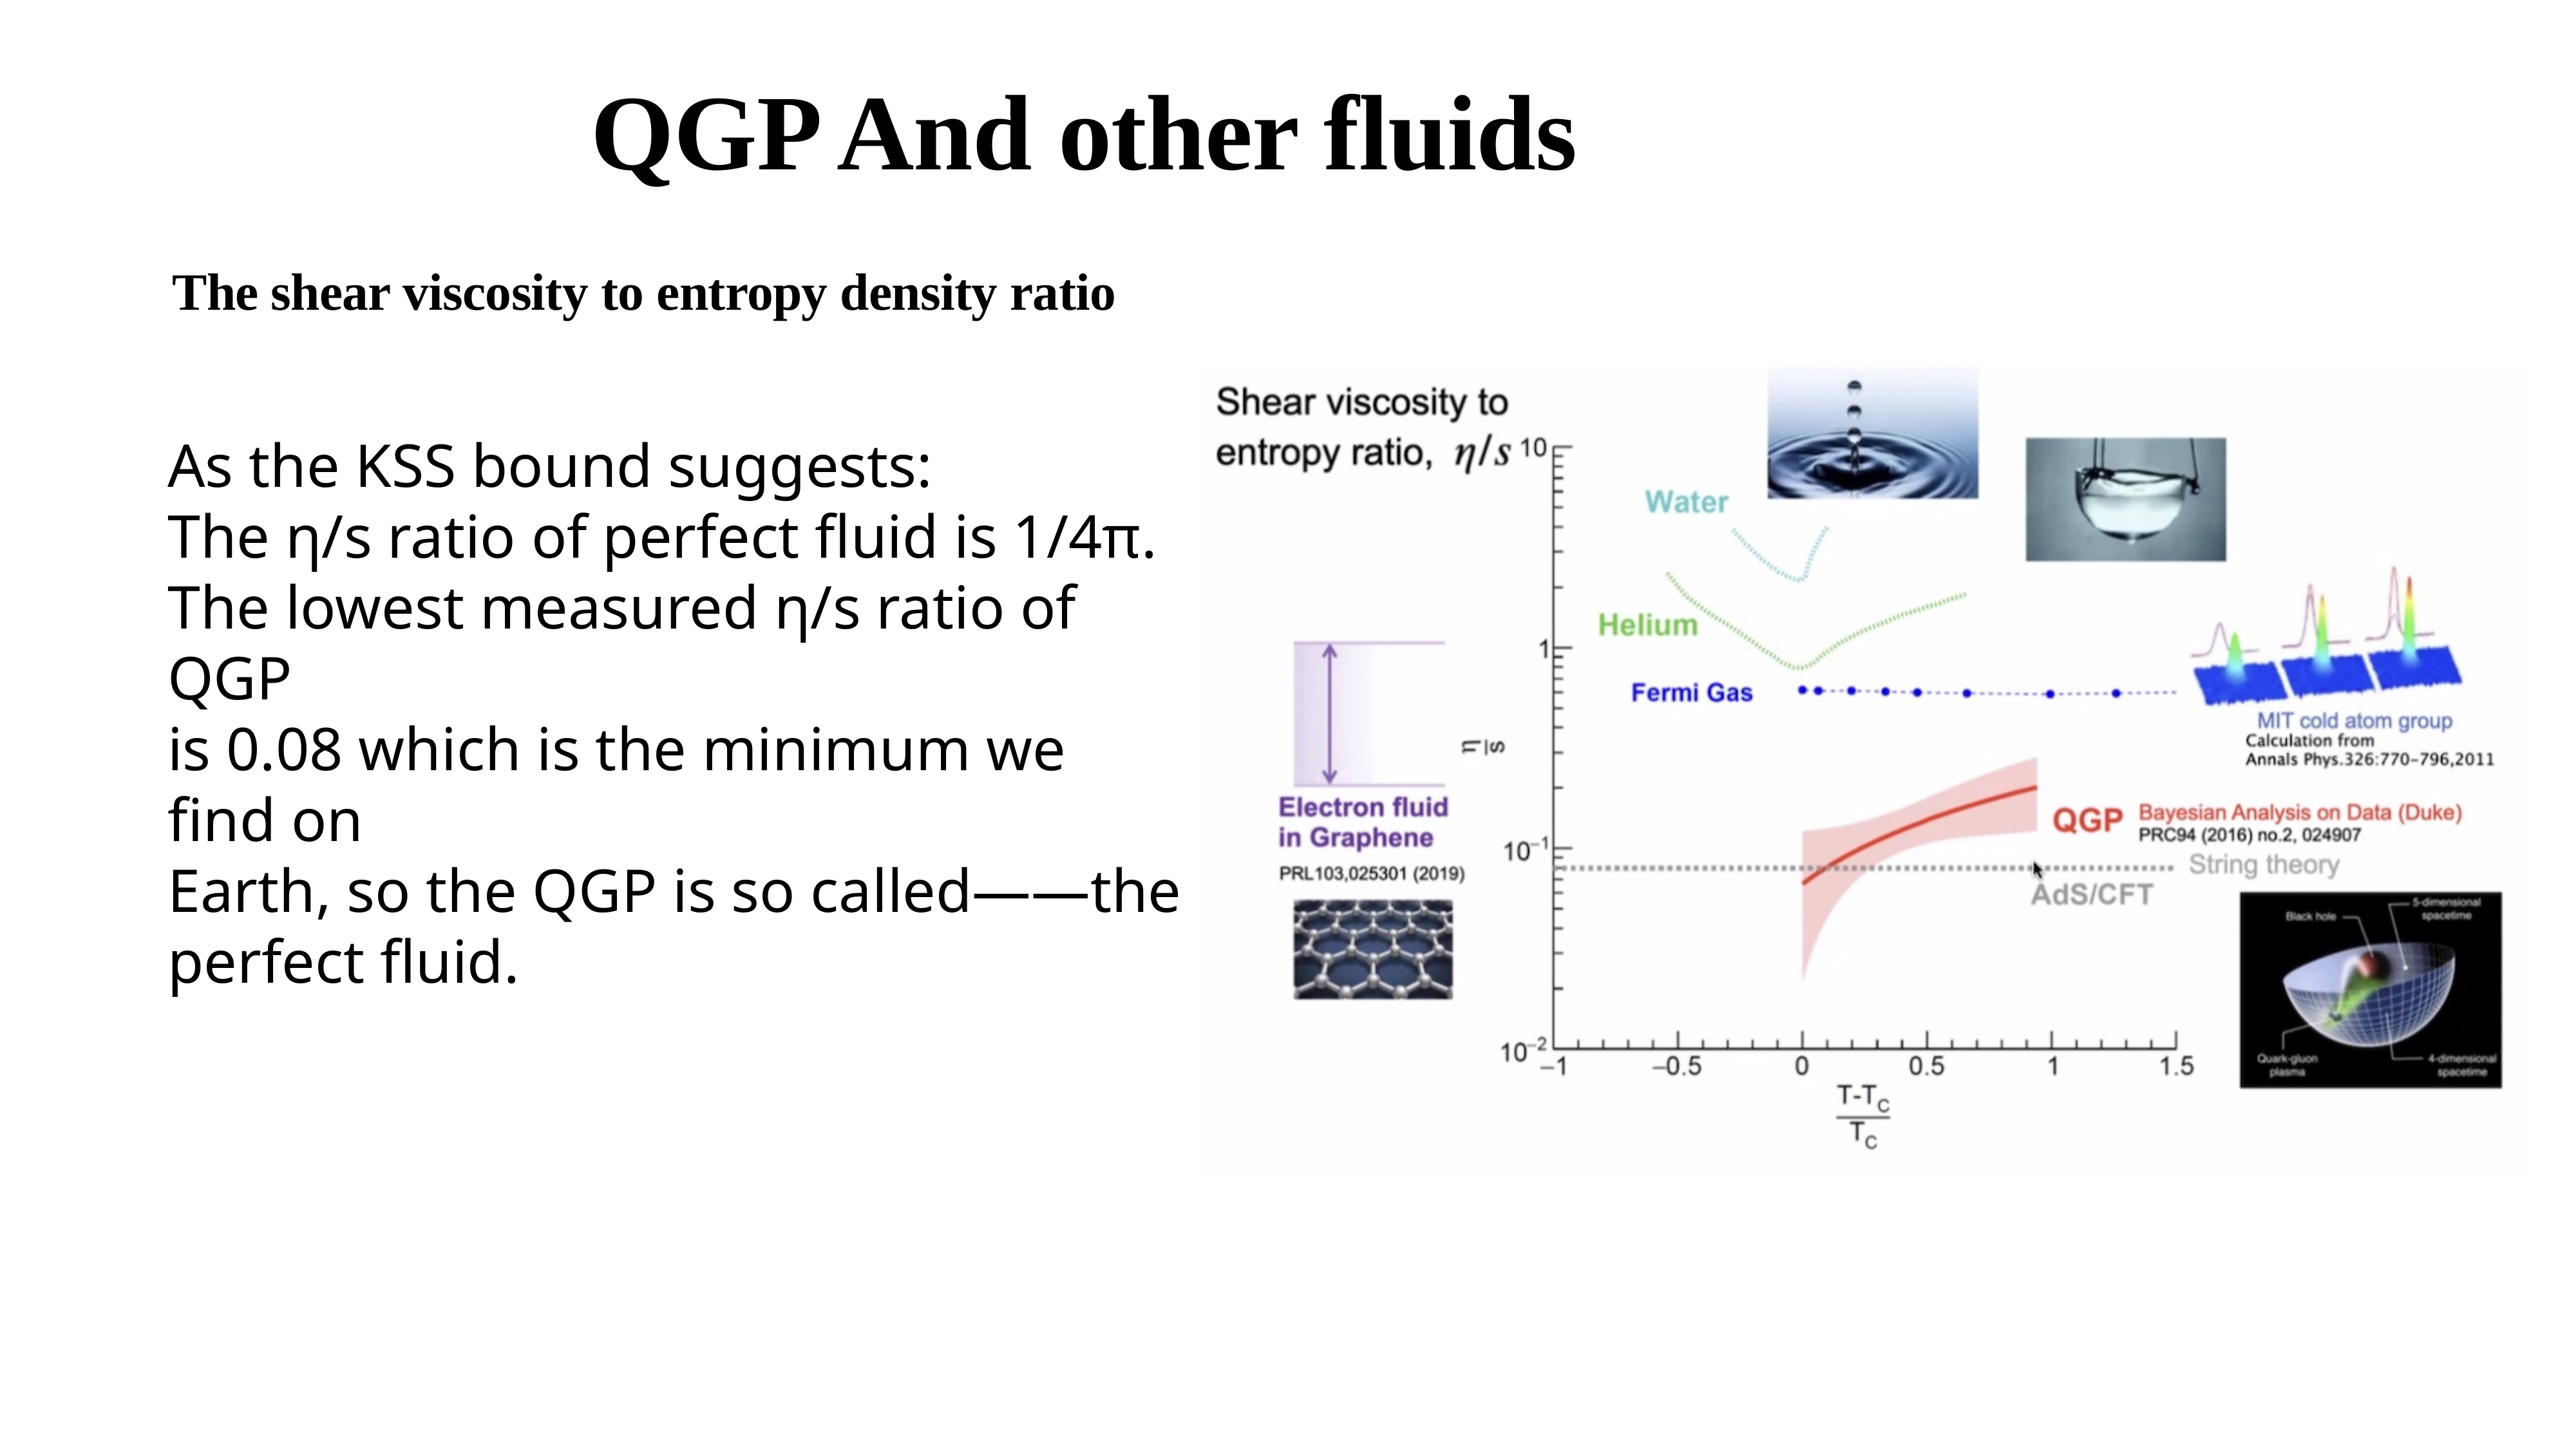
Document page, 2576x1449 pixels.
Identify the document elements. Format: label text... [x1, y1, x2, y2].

list The shear viscosity to entropy density ratio [128, 252, 1160, 341]
title QGP And other fluids [128, 81, 2041, 252]
picture [1198, 366, 2532, 1175]
list As the KSS bound suggests: The η/s ratio of perfect fluid is 1/4π. The lowest measured η/s ratio of QGP is 0.08 which is the minimum we find on Earth, so the QGP is so called——the perfect fluid. [162, 422, 1193, 1309]
